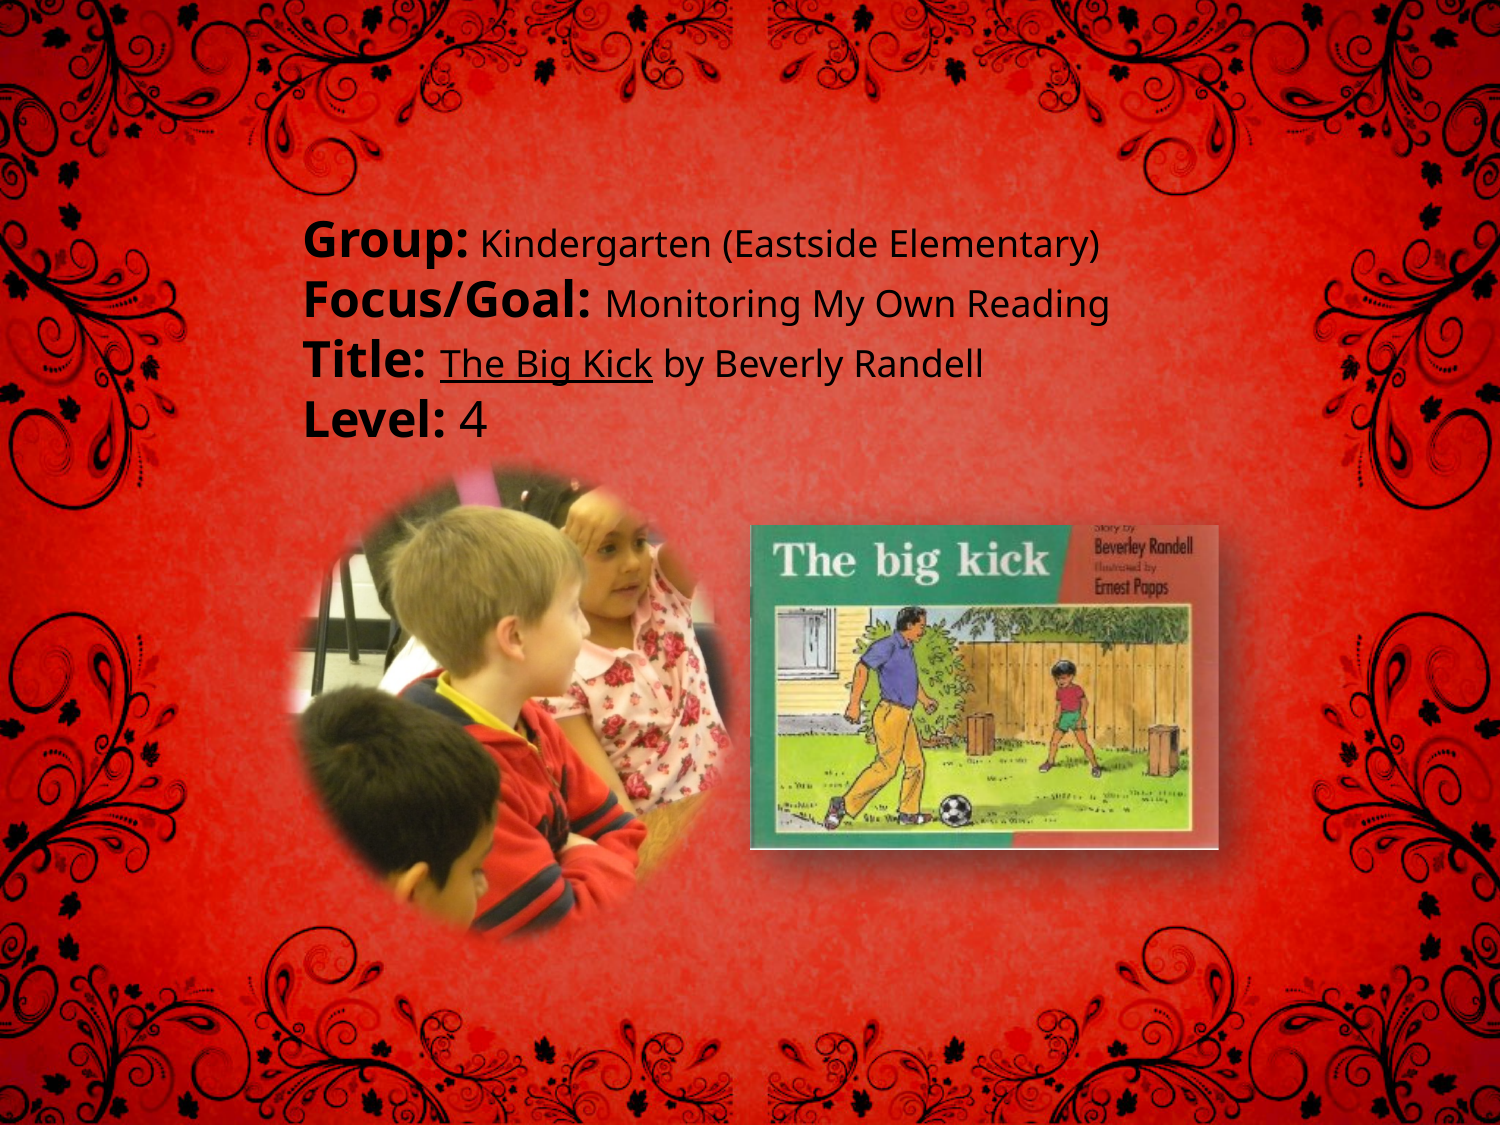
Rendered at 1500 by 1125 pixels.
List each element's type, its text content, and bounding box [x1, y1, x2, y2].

text_box Group: Kindergarten (Eastside Elementary) Focus/Goal: Monitoring My Own Reading Title: The Big Kick by Beverly Randell Level: 4 [287, 199, 1188, 455]
picture [0, 0, 1500, 1125]
